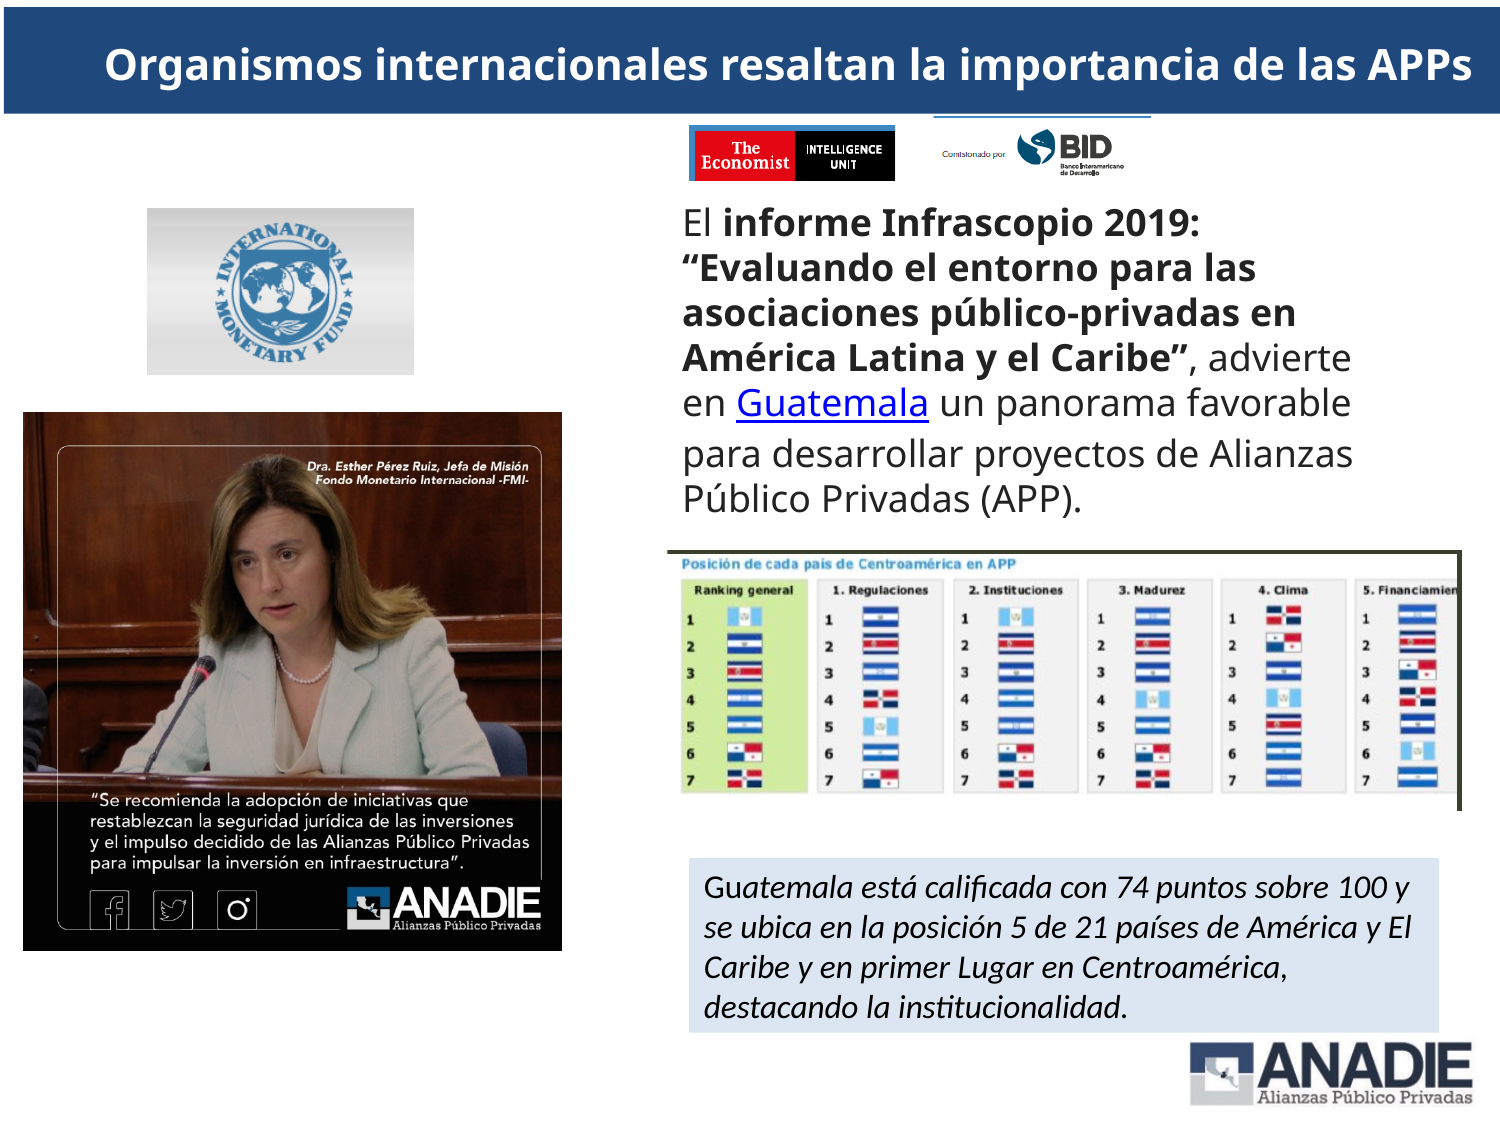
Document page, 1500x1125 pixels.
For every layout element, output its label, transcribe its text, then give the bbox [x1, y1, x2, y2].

picture [1151, 1018, 1500, 1125]
picture [147, 207, 414, 375]
picture [688, 124, 896, 181]
text_box Guatemala está calificada con 74 puntos sobre 100 y se ubica en la posición 5 de 21 países de América y El Caribe y en primer Lugar en Centroamérica, destacando la institucionalidad. [689, 858, 1440, 1033]
picture [22, 412, 562, 951]
picture [667, 550, 1463, 812]
text_box El informe Infrascopio 2019: “Evaluando el entorno para las asociaciones público-privadas en América Latina y el Caribe”, advierte en Guatemala un panorama favorable para desarrollar proyectos de Alianzas Público Privadas (APP). [667, 192, 1418, 528]
picture [933, 115, 1152, 190]
text_box Organismos internacionales resaltan la importancia de las APPs [3, 7, 1500, 114]
